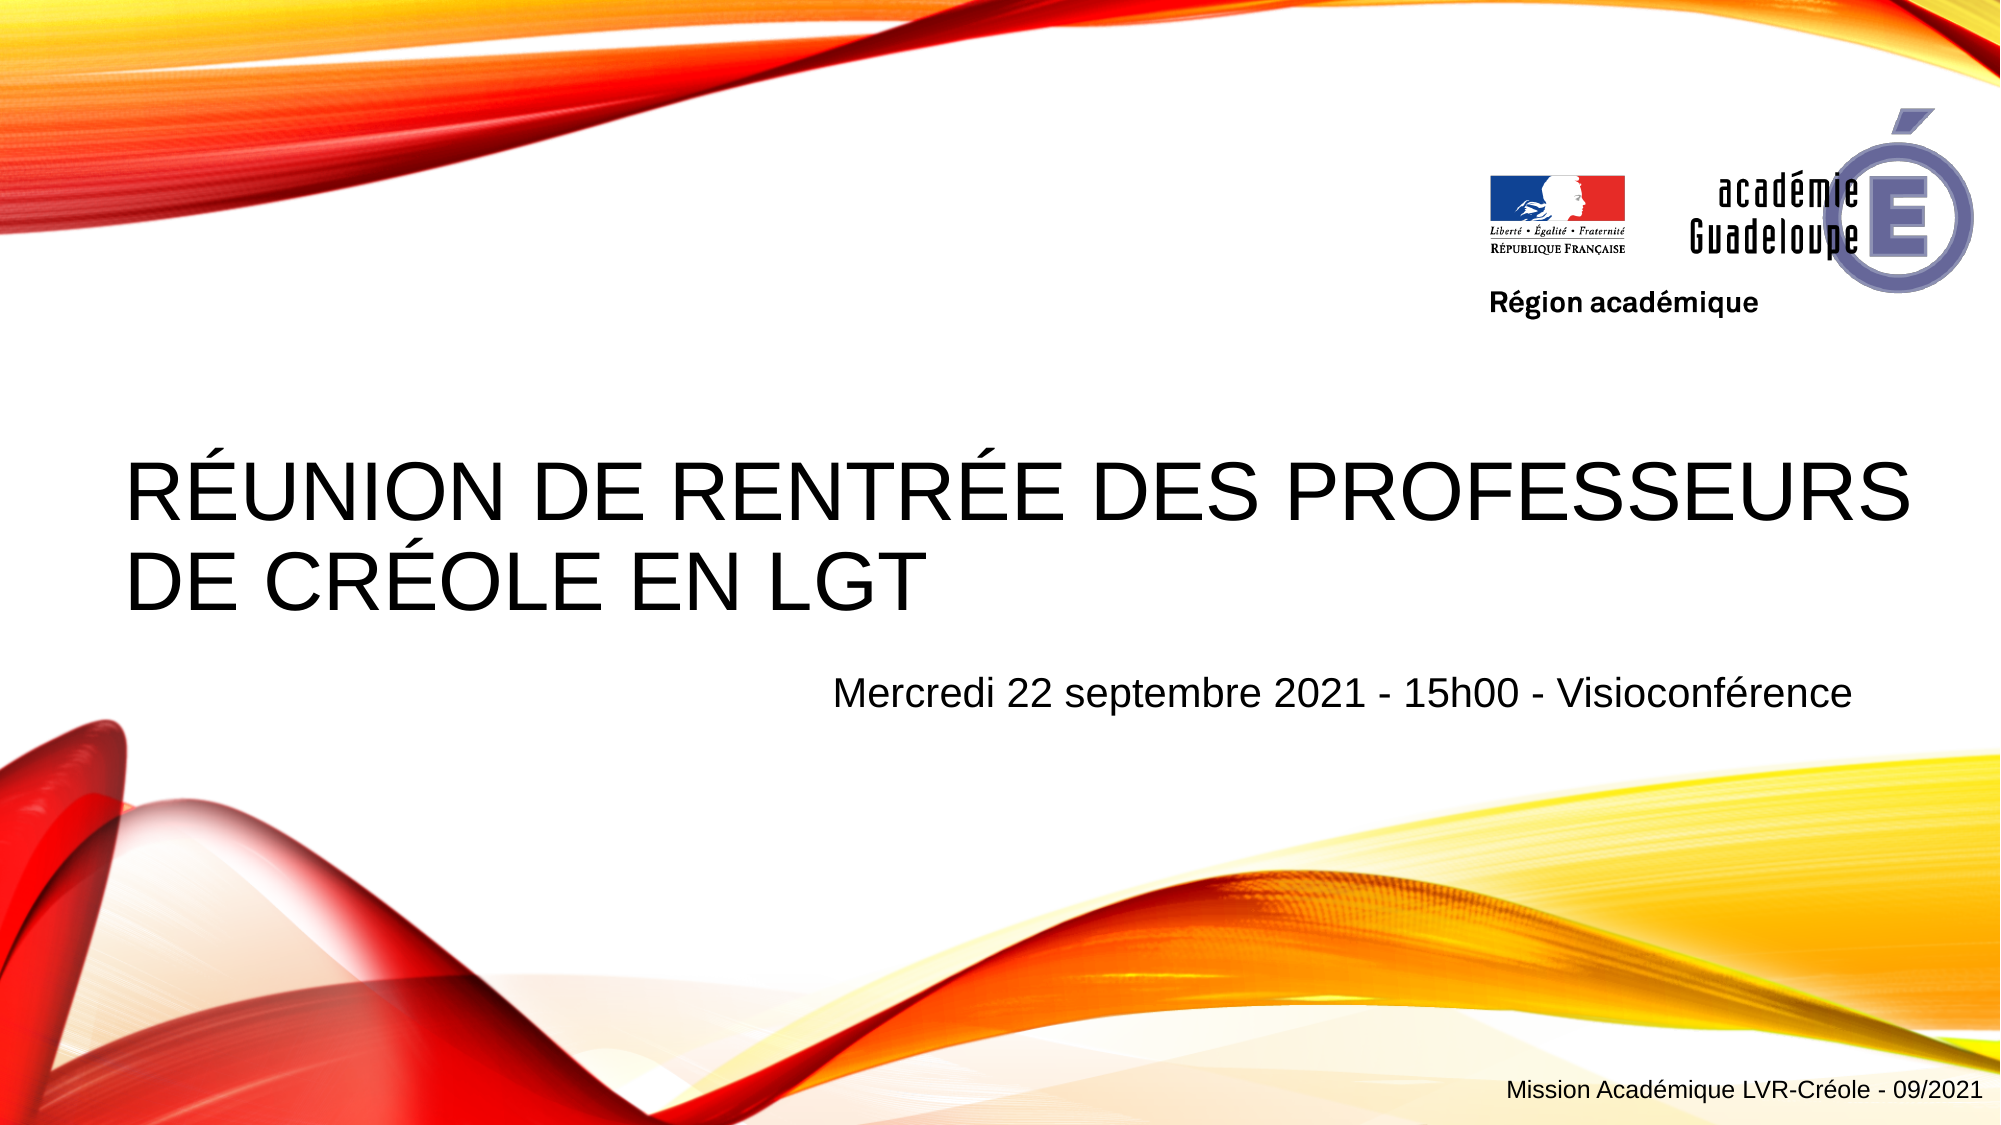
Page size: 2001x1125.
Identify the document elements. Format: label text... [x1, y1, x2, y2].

text_box Mission Académique LVR-Créole - 09/2021 [664, 1069, 2000, 1125]
picture [0, 717, 2000, 1125]
picture [0, 0, 2000, 332]
subtitle Mercredi 22 septembre 2021 - 15h00 - Visioconférence [817, 664, 2000, 825]
title Réunion de rentrée des professeurs de créole en lGt [109, 272, 1955, 637]
